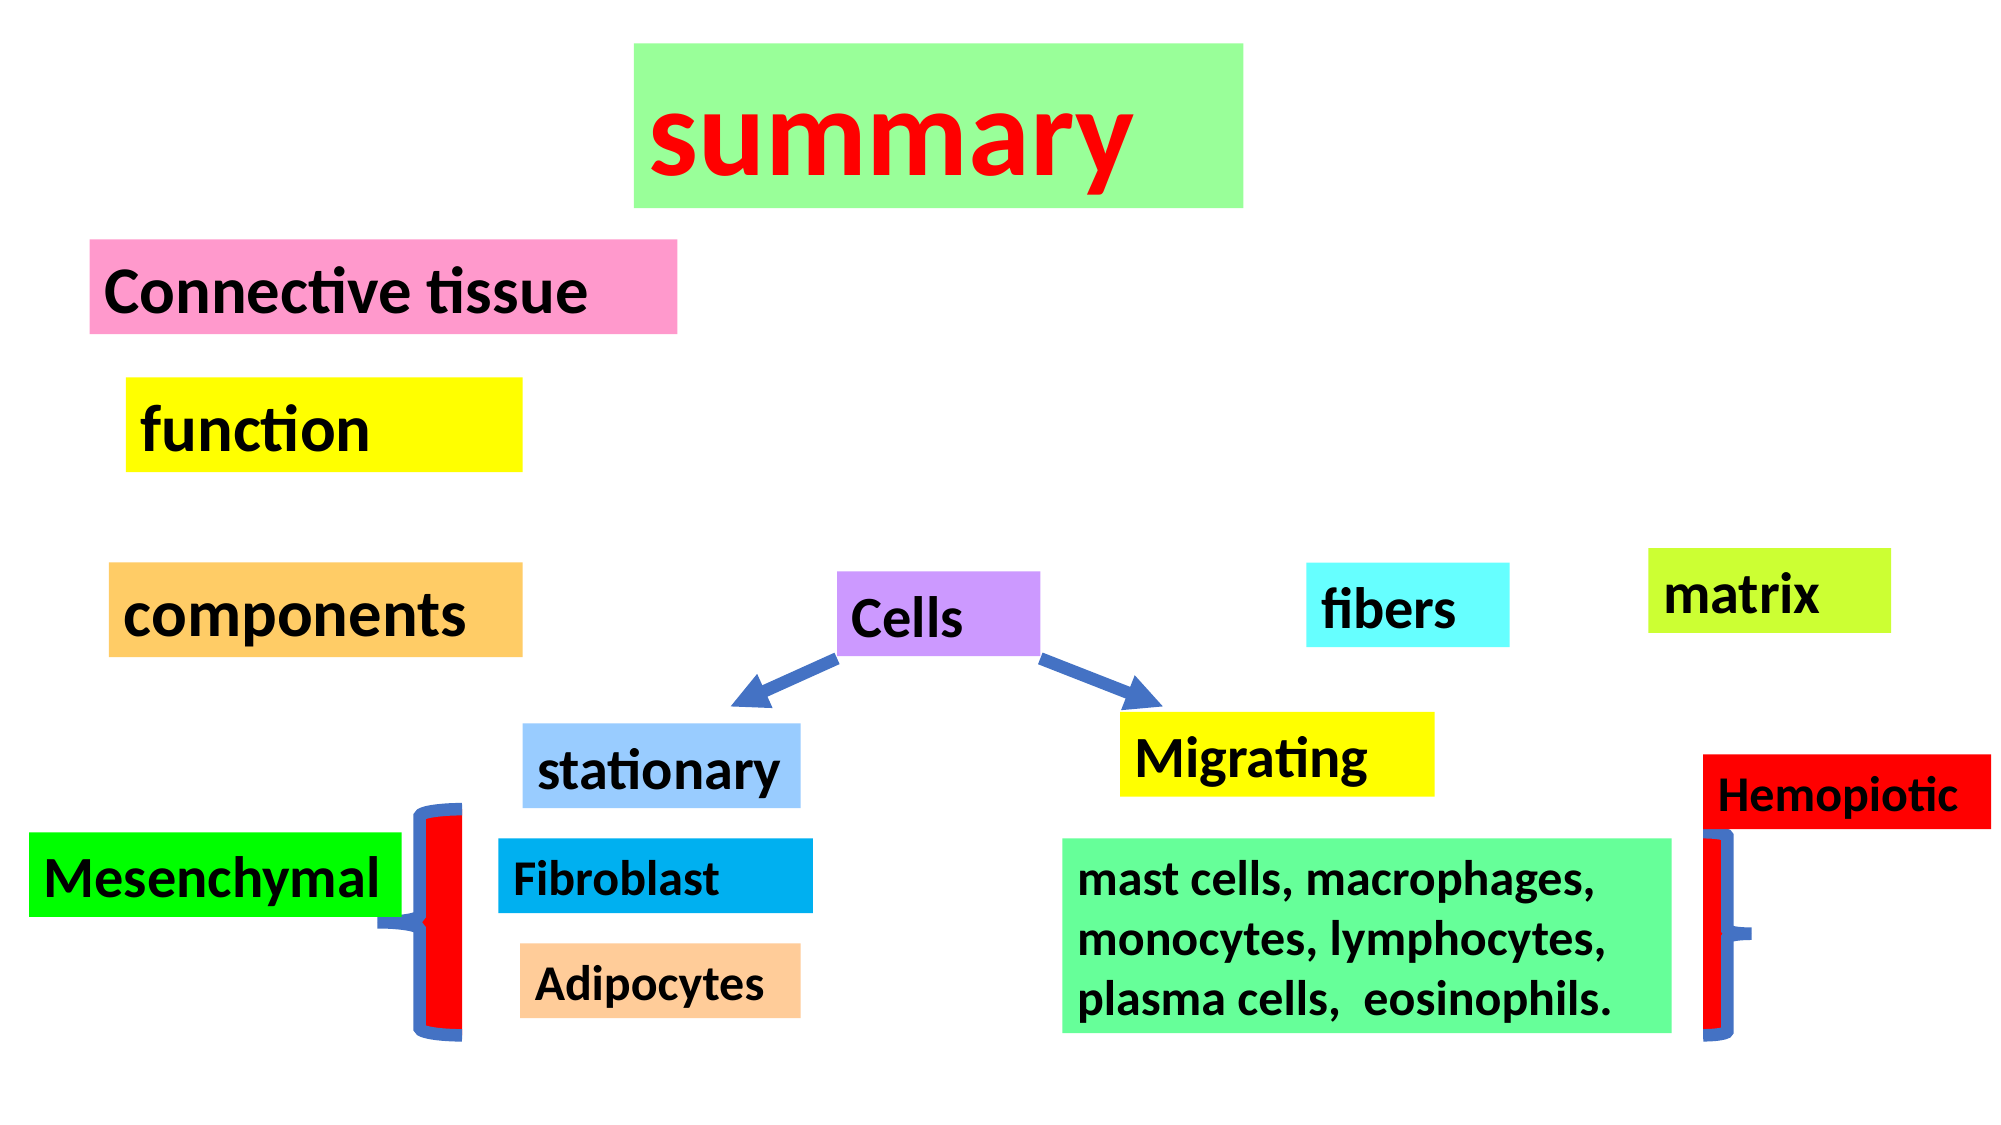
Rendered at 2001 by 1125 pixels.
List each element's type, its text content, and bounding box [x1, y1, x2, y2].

text_box Connective tissue [89, 239, 678, 335]
text_box Adipocytes [520, 943, 801, 1019]
text_box [1703, 831, 1752, 1036]
text_box fibers [1306, 562, 1510, 648]
text_box Migrating [1120, 711, 1435, 797]
text_box [377, 808, 463, 1036]
text_box Cells [837, 571, 1041, 657]
text_box function [125, 377, 523, 473]
text_box Fibroblast [498, 838, 813, 914]
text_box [730, 658, 838, 707]
text_box Hemopiotic [1703, 754, 1992, 830]
text_box stationary [522, 723, 801, 809]
text_box Mesenchymal [29, 832, 402, 917]
text_box matrix [1648, 548, 1892, 633]
text_box summary [633, 43, 1244, 209]
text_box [1040, 658, 1163, 707]
text_box components [108, 562, 523, 658]
text_box mast cells, macrophages, monocytes, lymphocytes, plasma cells, eosinophils. [1062, 838, 1672, 1034]
